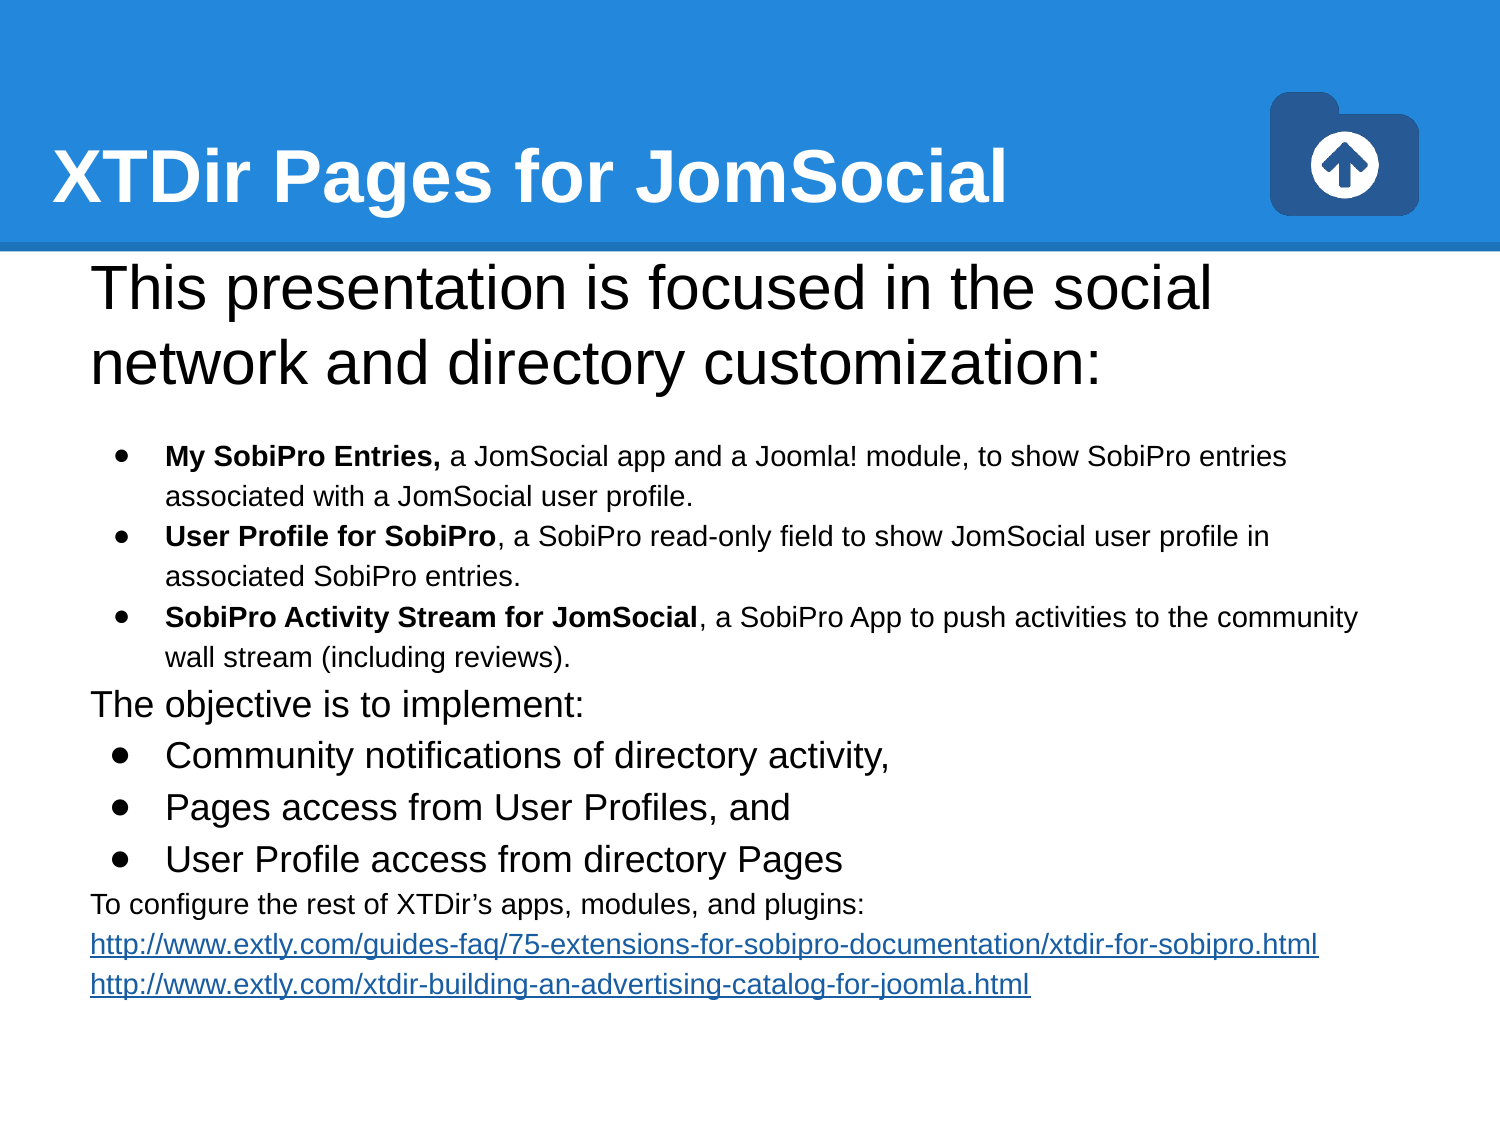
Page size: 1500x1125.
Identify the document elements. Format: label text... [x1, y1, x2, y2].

title XTDir Pages for JomSocial [37, 45, 1388, 233]
list This presentation is focused in the social network and directory customization: My SobiPro Entries, a JomSocial app and a Joomla! module, to show SobiPro entries associated with a JomSocial user profile. User Profile for SobiPro, a SobiPro read-only field to show JomSocial user profile in associated SobiPro entries. SobiPro Activity Stream for JomSocial, a SobiPro App to push activities to the community wall stream (including reviews). The objective is to implement: Community notifications of directory activity, Pages access from User Profiles, and User Profile access from directory Pages To configure the rest of XTDir’s apps, modules, and plugins:http://www.extly.com/guides-faq/75-extensions-for-sobipro-documentation/xtdir-for-sobipro.htmlhttp://www.extly.com/xtdir-building-an-advertising-catalog-for-joomla.html [75, 233, 1425, 850]
picture [1264, 74, 1426, 233]
